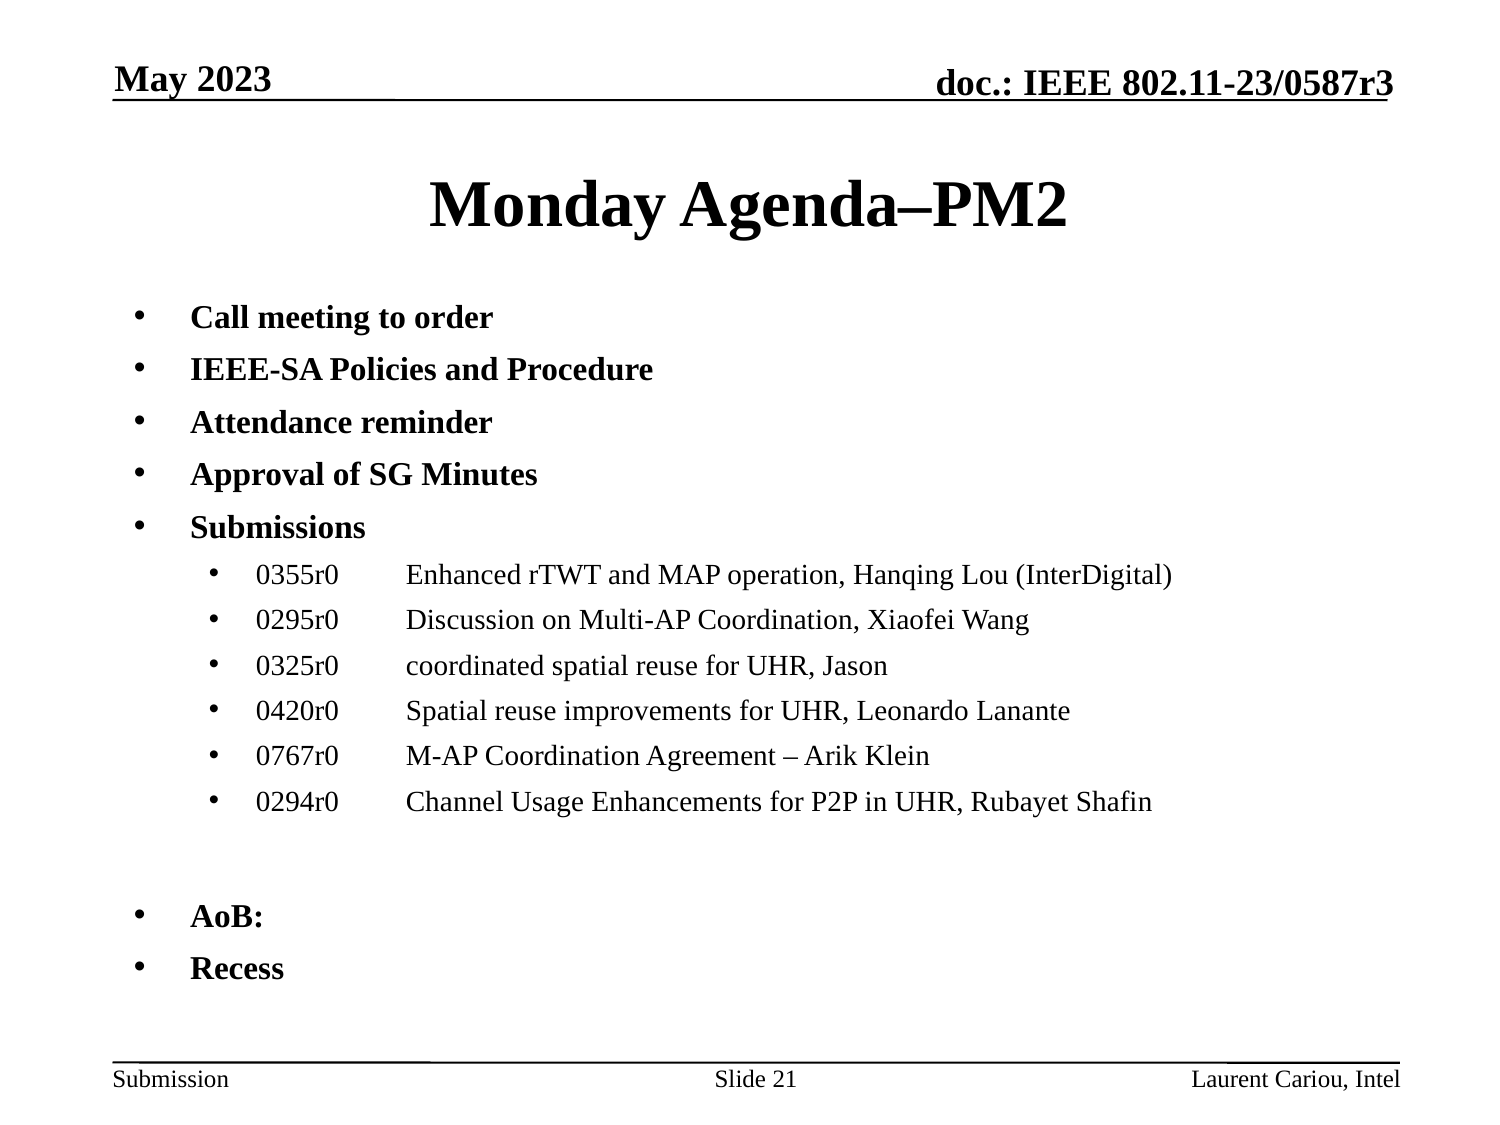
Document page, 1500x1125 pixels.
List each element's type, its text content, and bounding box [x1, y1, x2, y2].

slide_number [114, 54, 423, 100]
title Monday Agenda–PM2 [112, 112, 1388, 288]
slide_number Slide 21 [712, 1061, 800, 1123]
list Call meeting to order IEEE-SA Policies and Procedure Attendance reminder Approval of SG Minutes Submissions 0355r0 Enhanced rTWT and MAP operation, Hanqing Lou (InterDigital) 0295r0 Discussion on Multi-AP Coordination, Xiaofei Wang 0325r0 coordinated spatial reuse for UHR, Jason 0420r0 Spatial reuse improvements for UHR, Leonardo Lanante 0767r0 M-AP Coordination Agreement – Arik Klein 0294r0 Channel Usage Enhancements for P2P in UHR, Rubayet Shafin AoB: Recess [118, 287, 1394, 963]
footer Laurent Cariou, Intel [878, 1061, 1402, 1093]
